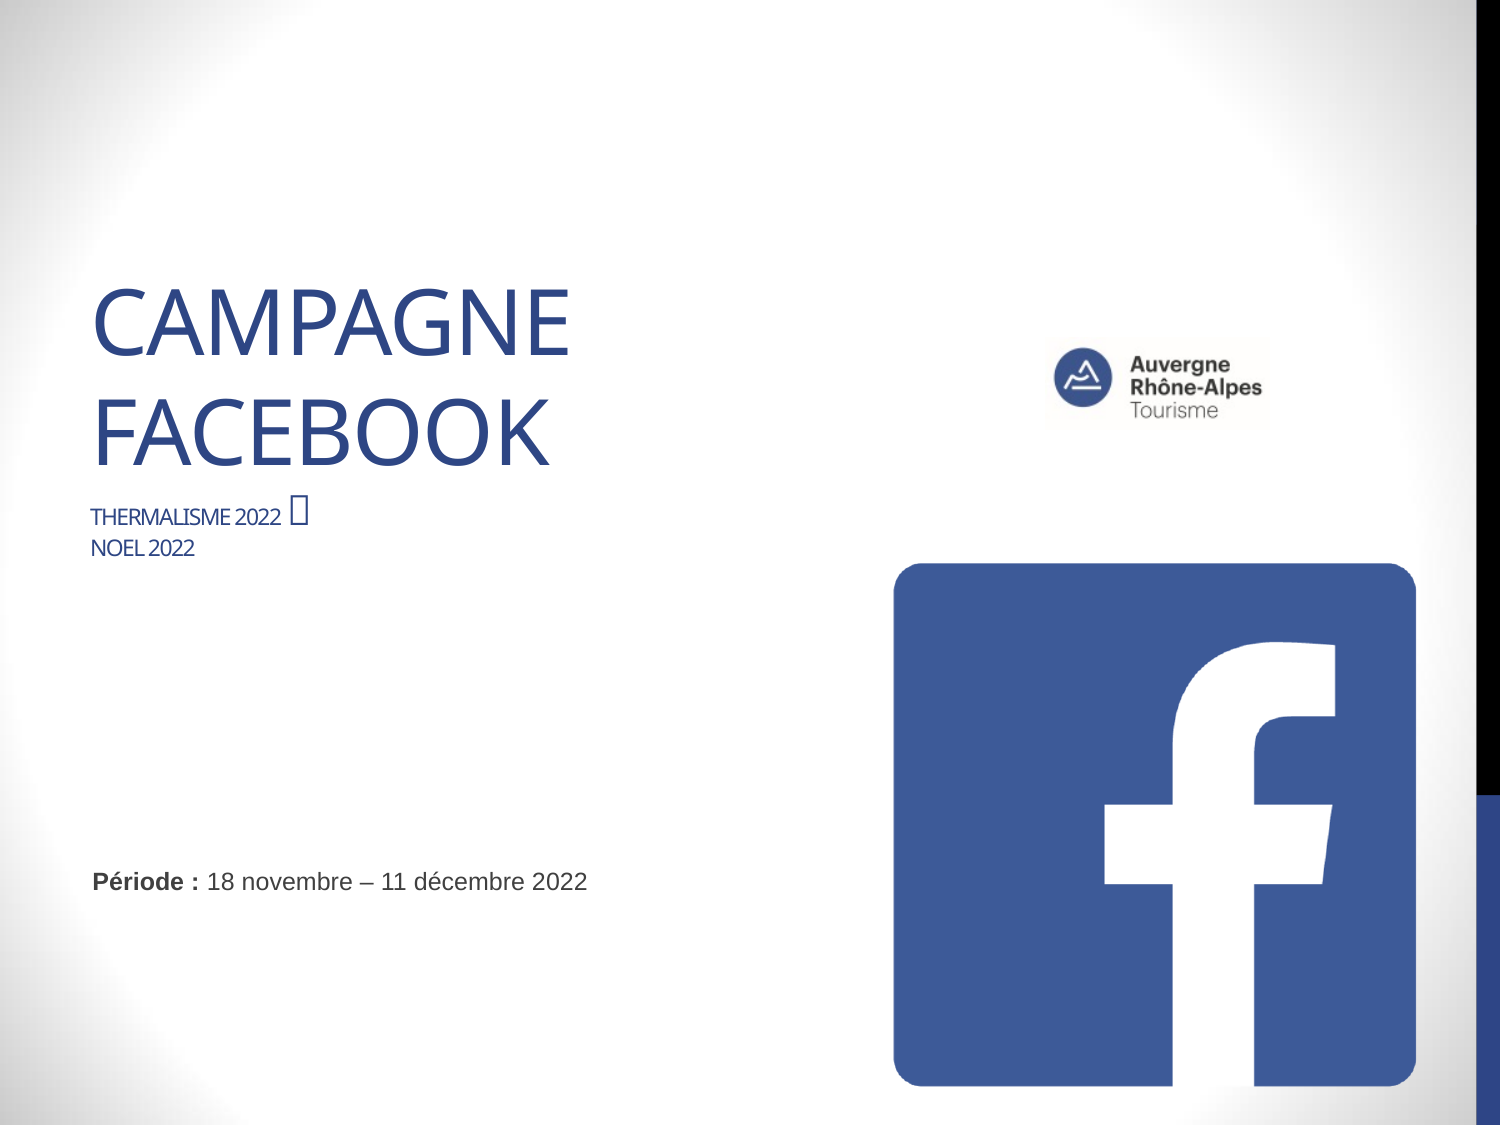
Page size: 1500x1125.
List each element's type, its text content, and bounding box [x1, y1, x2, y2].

picture [0, 0, 1500, 1125]
text_box Période : 18 novembre – 11 décembre 2022 [77, 857, 611, 903]
title CAMPAGNE FACEBOOK THERMALISME 2022 🌊 NOEL 2022 [75, 37, 1350, 788]
